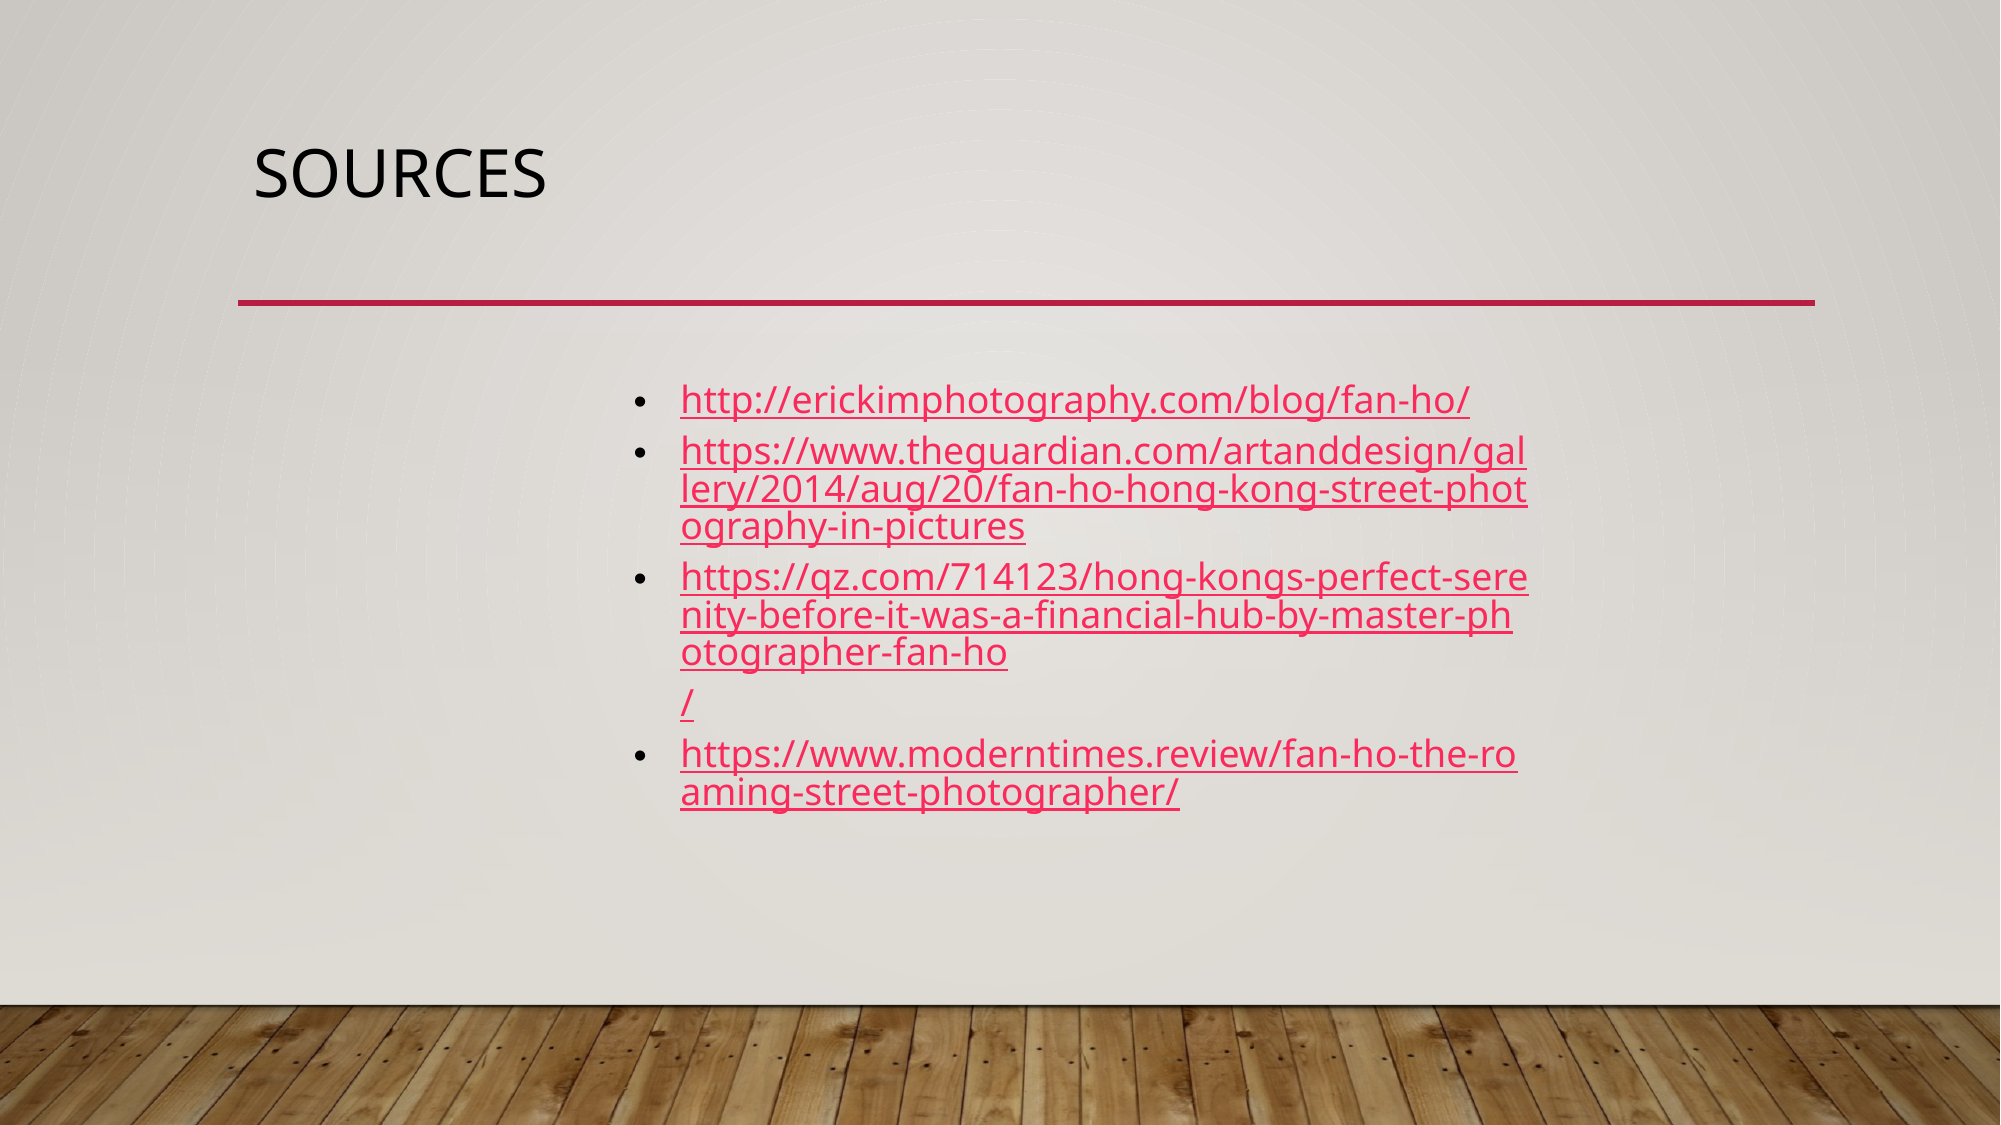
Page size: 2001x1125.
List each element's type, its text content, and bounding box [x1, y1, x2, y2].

picture [0, 1005, 2000, 1125]
text_box http://erickimphotography.com/blog/fan-ho/ https://www.theguardian.com/artanddesign/gallery/2014/aug/20/fan-ho-hong-kong-street-photography-in-pictures https://qz.com/714123/hong-kongs-perfect-serenity-before-it-was-a-financial-hub-by-master-photographer-fan-ho/ https://www.moderntimes.review/fan-ho-the-roaming-street-photographer/ [618, 368, 1549, 729]
title Sources [238, 131, 1814, 305]
